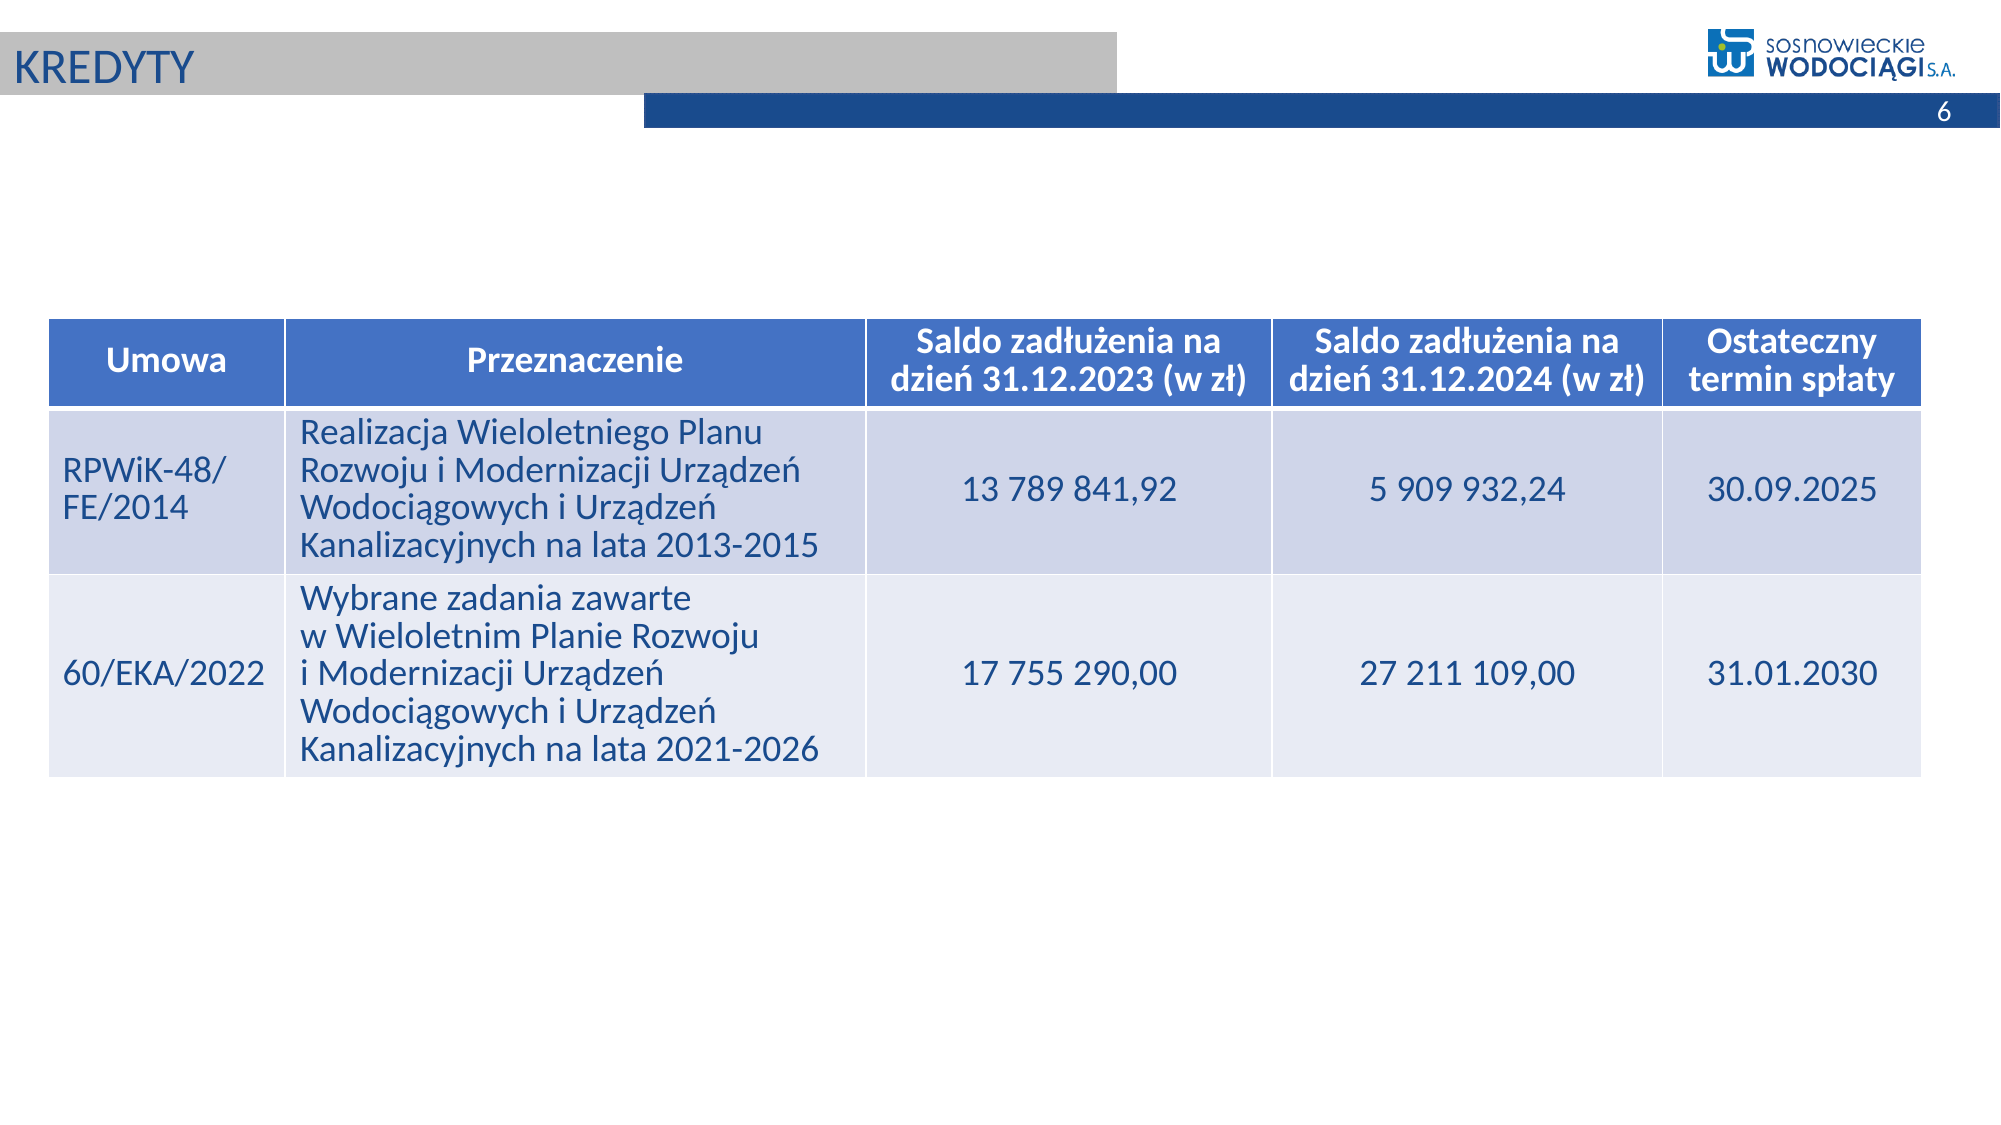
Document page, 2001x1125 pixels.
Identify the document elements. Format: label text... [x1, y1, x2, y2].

title KREDYTY [0, 32, 1688, 99]
table_header Umowa [49, 319, 284, 406]
table_cell 5 909 932,24 [1273, 411, 1662, 574]
table_cell 13 789 841,92 [867, 411, 1271, 574]
table_cell Wybrane zadania zawarte w Wieloletnim Planie Rozwoju i Modernizacji Urządzeń Wodociągowych i Urządzeń Kanalizacyjnych na lata 2021-2026 [286, 575, 865, 777]
table_header Ostateczny termin spłaty [1663, 319, 1921, 406]
picture [1987, 93, 2000, 128]
table_cell 31.01.2030 [1663, 575, 1921, 777]
table_cell Realizacja Wieloletniego Planu Rozwoju i Modernizacji Urządzeń Wodociągowych i Urządzeń Kanalizacyjnych na lata 2013-2015 [286, 411, 865, 574]
table_cell 17 755 290,00 [867, 575, 1271, 777]
table_header Saldo zadłużenia na dzień 31.12.2023 (w zł) [867, 319, 1271, 406]
table_header Saldo zadłużenia na dzień 31.12.2024 (w zł) [1273, 319, 1662, 406]
picture [1708, 29, 1955, 81]
table_cell 27 211 109,00 [1273, 575, 1662, 777]
table_cell 30.09.2025 [1663, 411, 1921, 574]
table_header Przeznaczenie [286, 319, 865, 406]
table_cell 60/EKA/2022 [49, 575, 284, 777]
slide_number 6 [1922, 84, 1987, 133]
picture [644, 93, 1922, 128]
table_cell RPWiK-48/FE/2014 [49, 411, 284, 574]
